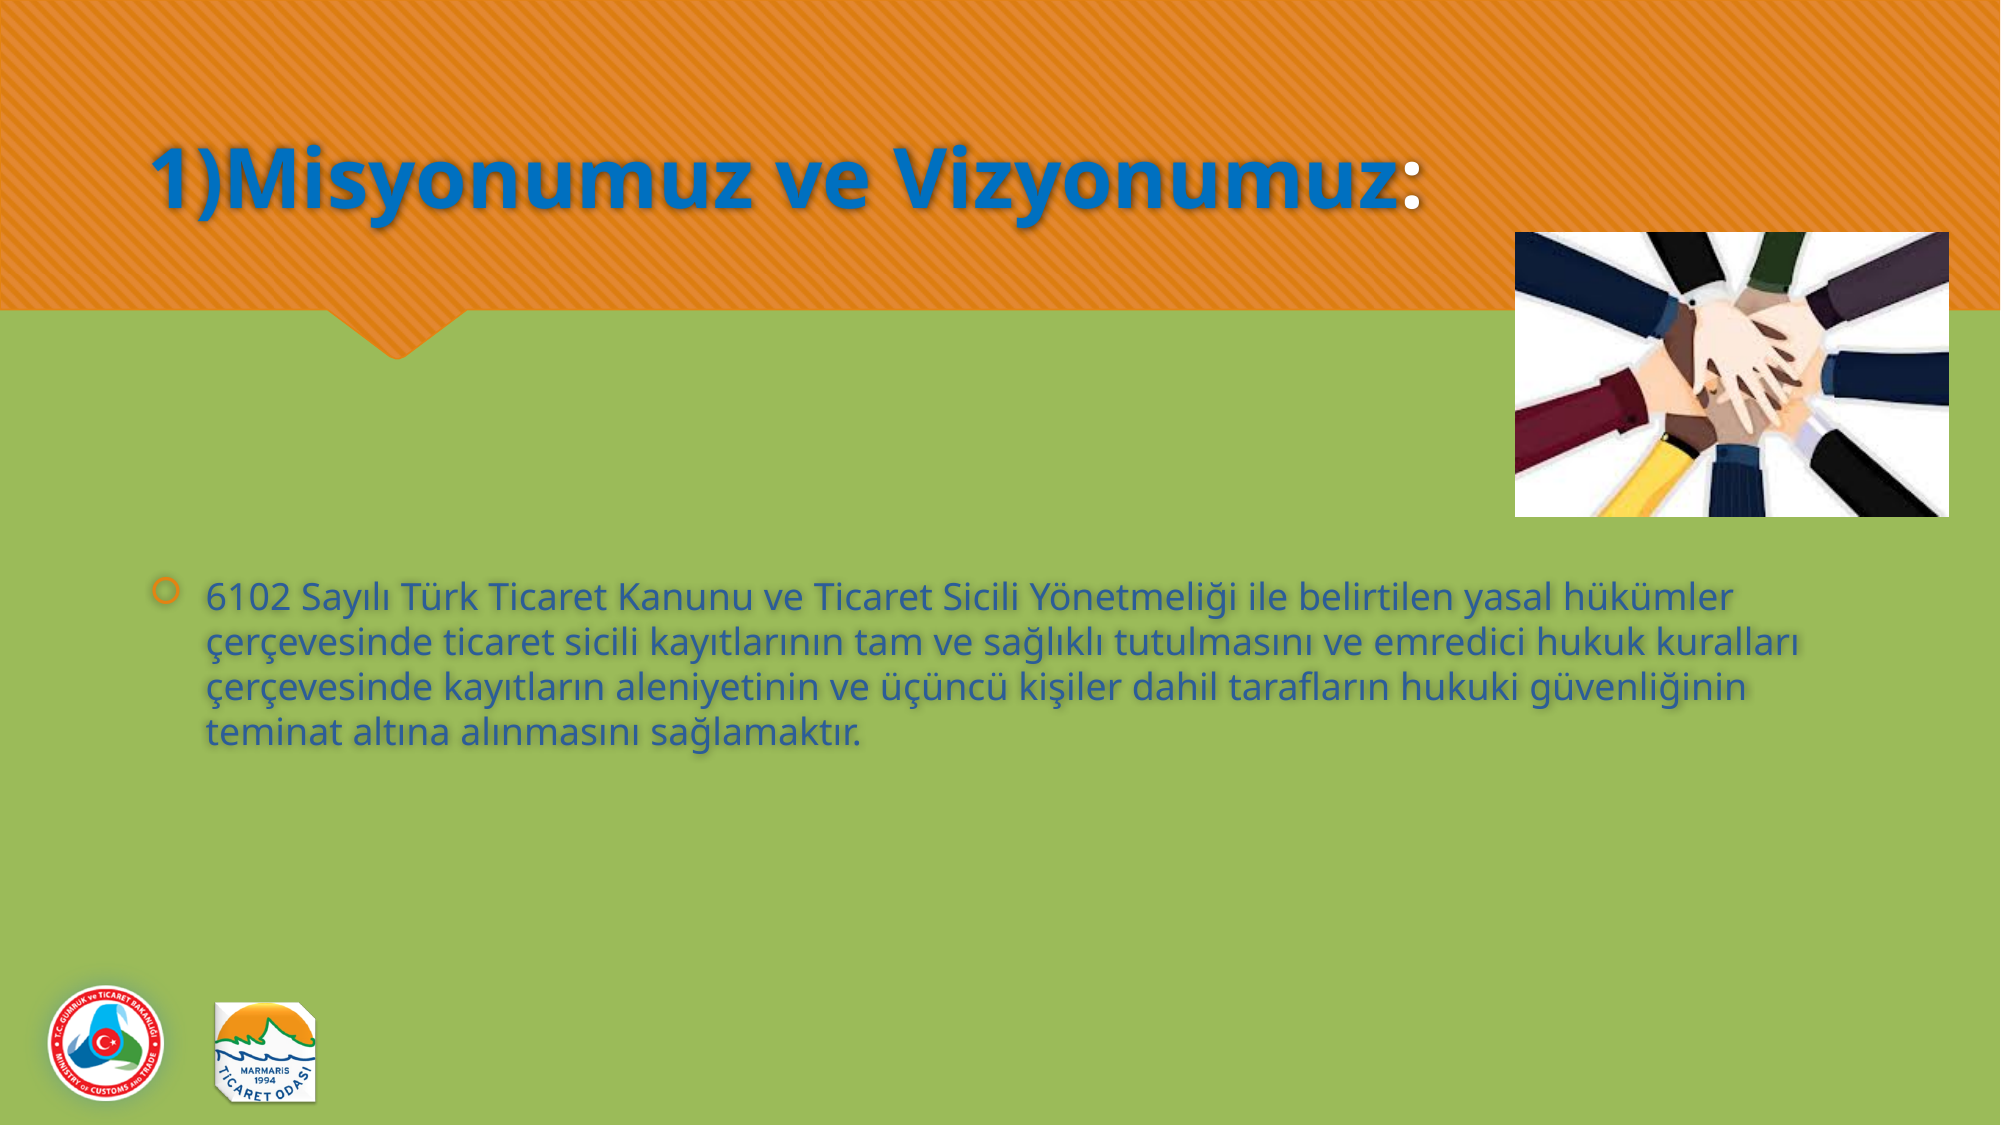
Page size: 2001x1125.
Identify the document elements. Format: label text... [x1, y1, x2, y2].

title 1)Misyonumuz ve Vizyonumuz: [132, 73, 1868, 233]
picture [1515, 232, 1949, 518]
picture [23, 960, 188, 1125]
picture [210, 1000, 320, 1108]
list 6102 Sayılı Türk Ticaret Kanunu ve Ticaret Sicili Yönetmeliği ile belirtilen yasal hükümler çerçevesinde ticaret sicili kayıtlarının tam ve sağlıklı tutulmasını ve emredici hukuk kuralları çerçevesinde kayıtların aleniyetinin ve üçüncü kişiler dahil tarafların hukuki güvenliğinin teminat altına alınmasını sağlamaktır. [134, 364, 1866, 962]
